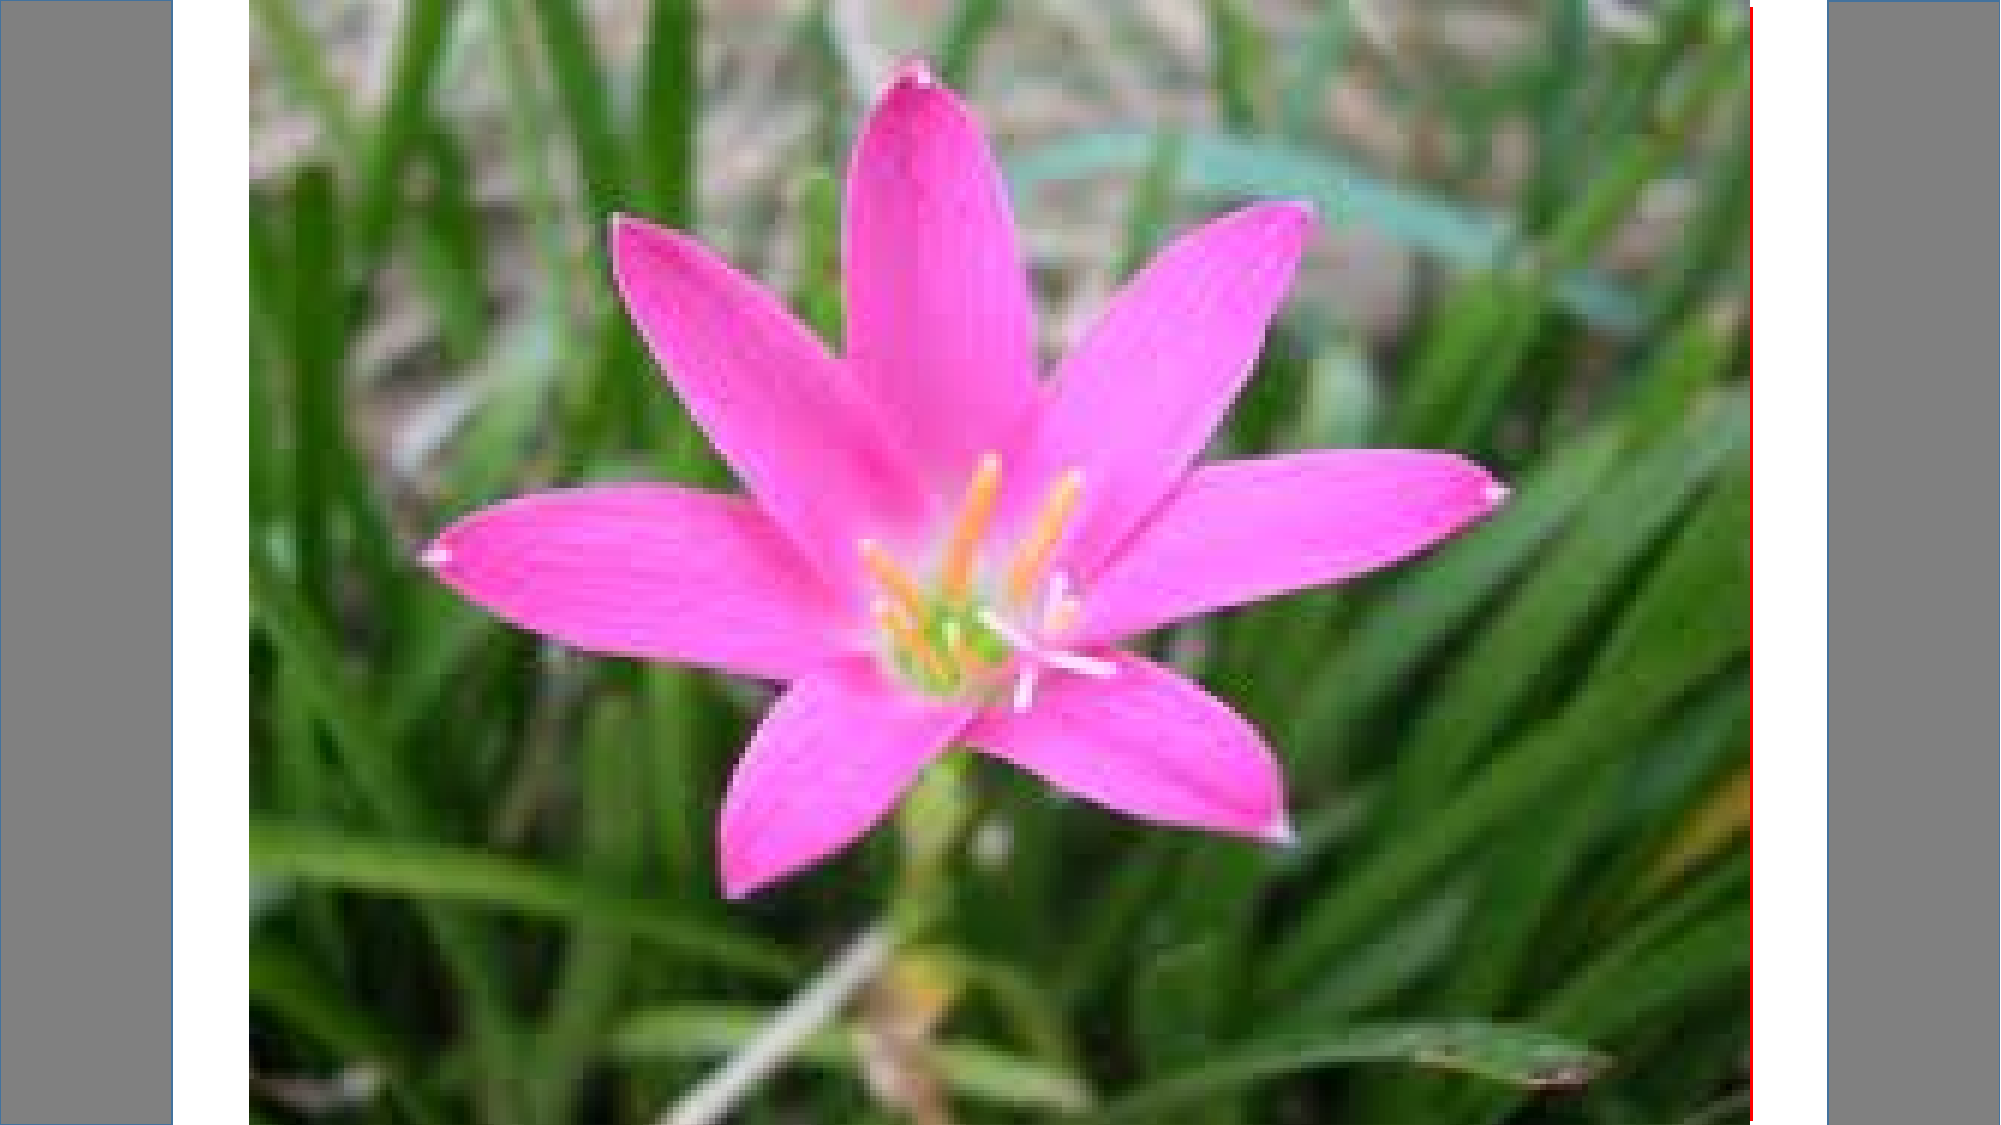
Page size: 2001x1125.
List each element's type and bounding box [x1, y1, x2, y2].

text_box [1827, 0, 2000, 1125]
picture [249, 0, 1750, 1125]
text_box [0, 0, 173, 1125]
